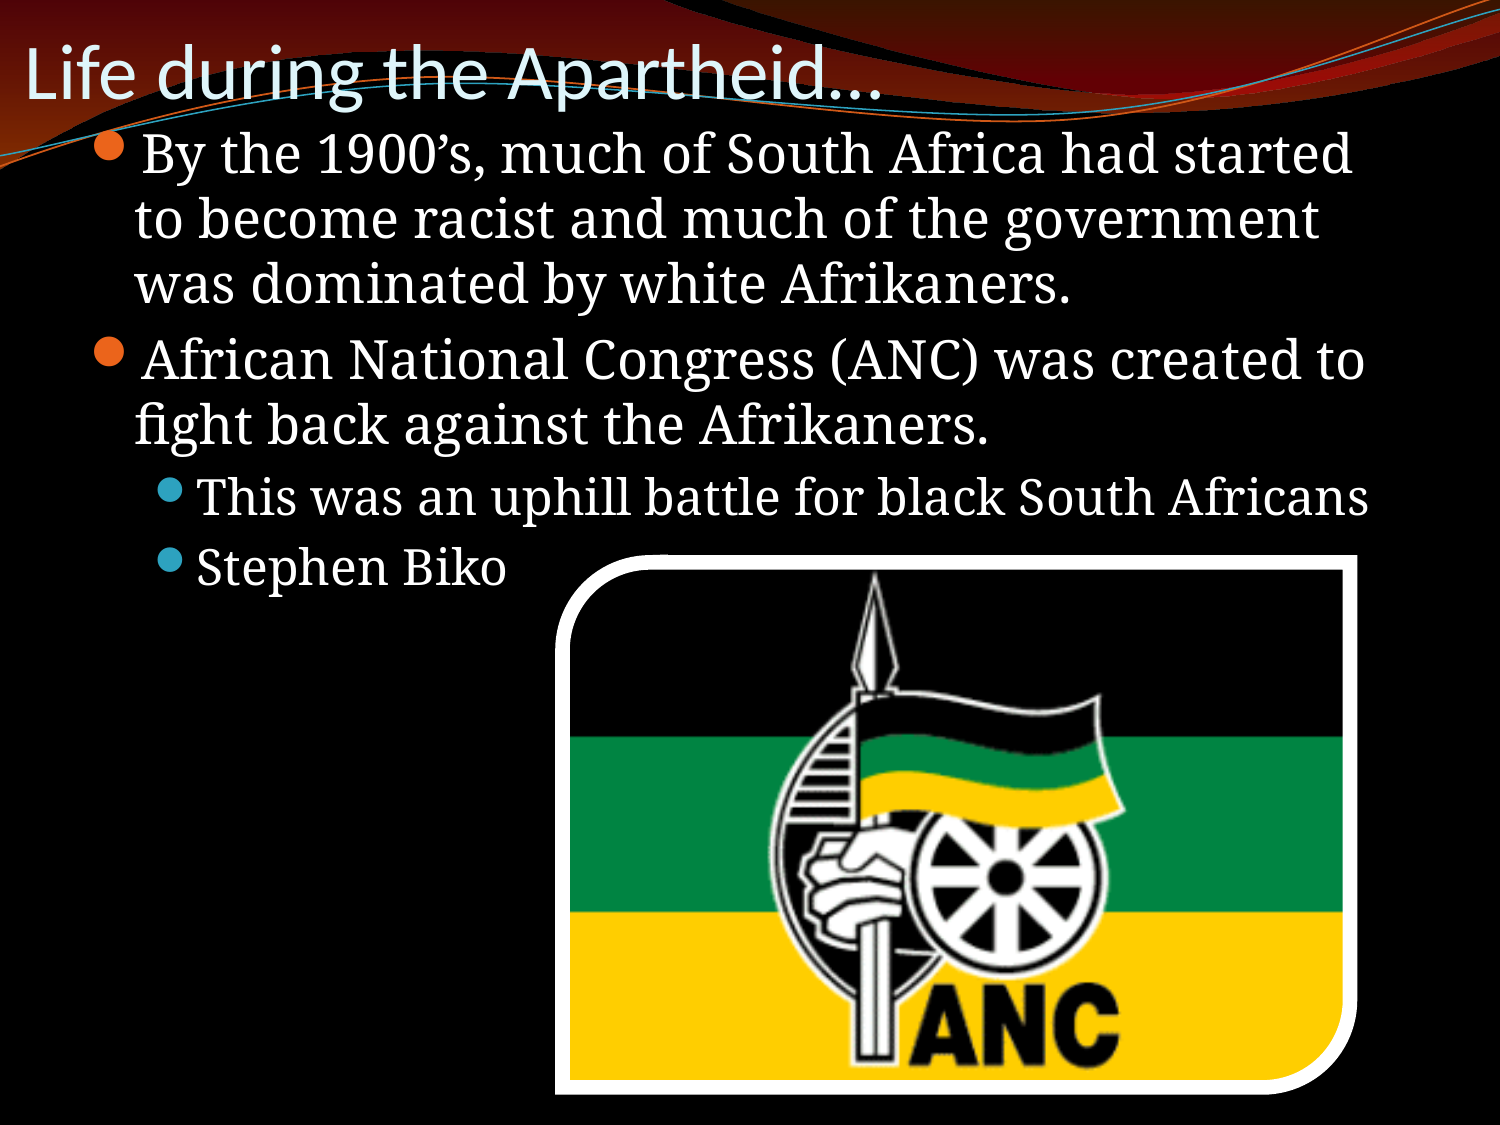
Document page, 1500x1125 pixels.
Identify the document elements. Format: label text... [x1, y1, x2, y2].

picture [562, 562, 1351, 1088]
list By the 1900’s, much of South Africa had started to become racist and much of the government was dominated by white Afrikaners. African National Congress (ANC) was created to fight back against the Afrikaners. This was an uphill battle for black South Africans Stephen Biko [75, 112, 1425, 1013]
title Life during the Apartheid… [24, 12, 1375, 116]
